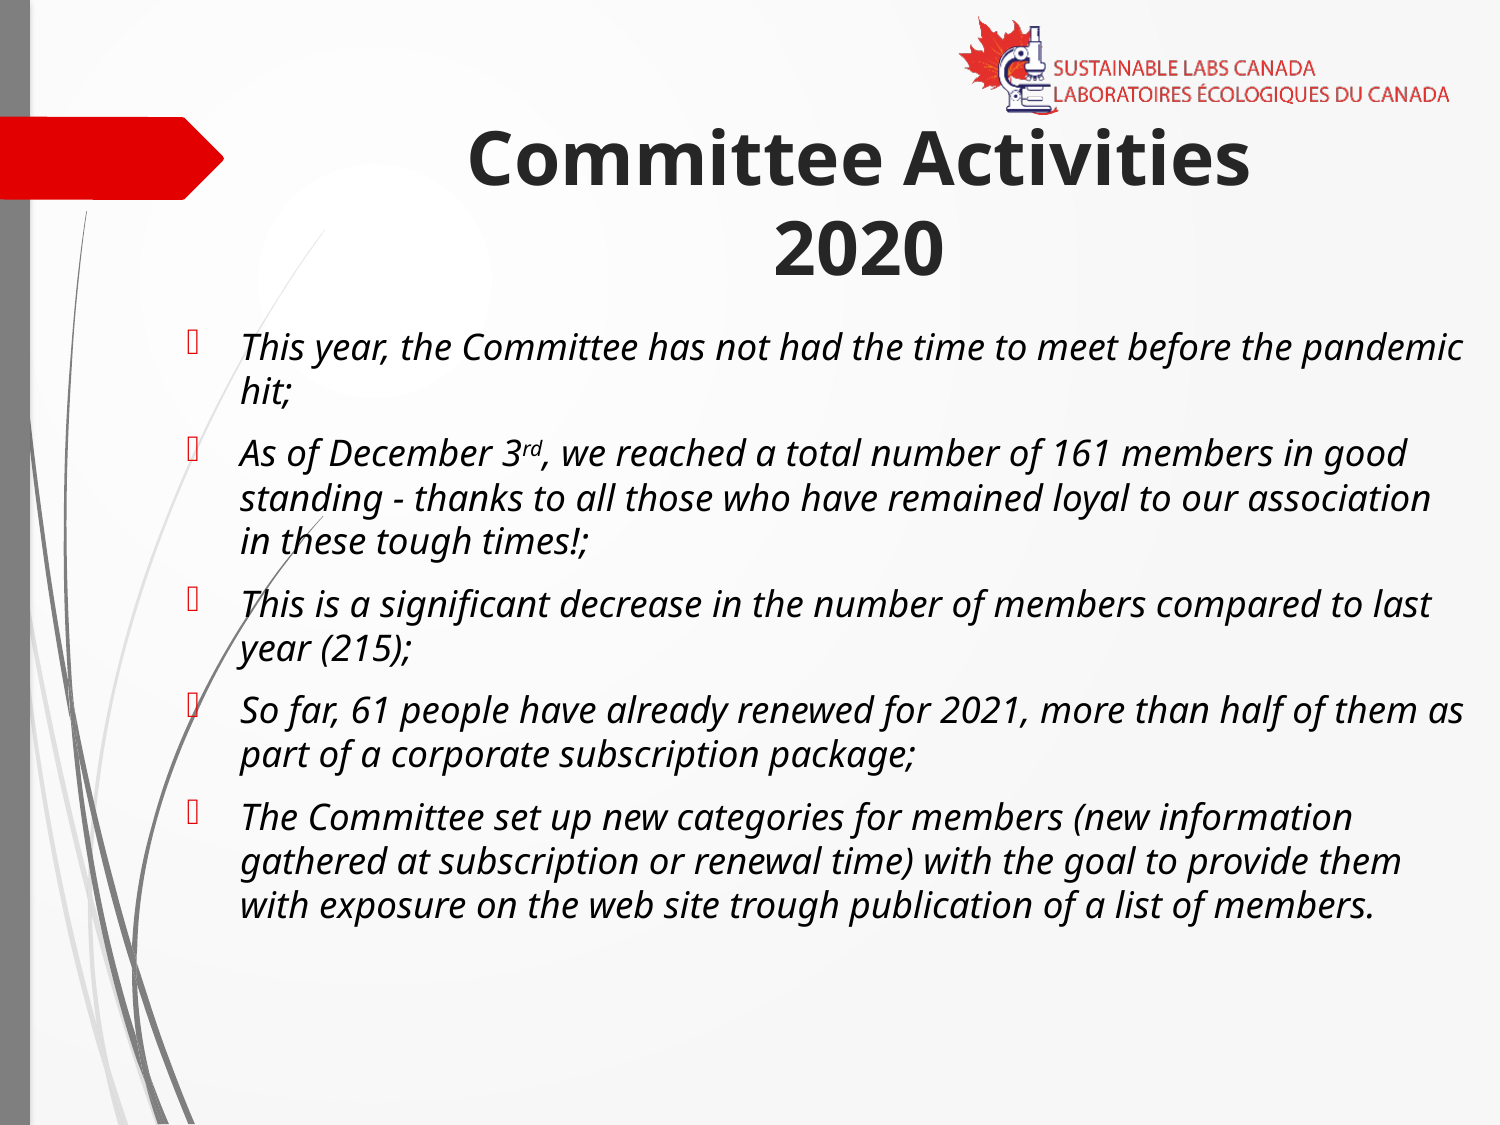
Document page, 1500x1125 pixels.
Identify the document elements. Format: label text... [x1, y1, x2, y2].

list This year, the Committee has not had the time to meet before the pandemic hit; As of December 3rd, we reached a total number of 161 members in good standing - thanks to all those who have remained loyal to our association in these tough times!; This is a significant decrease in the number of members compared to last year (215); So far, 61 people have already renewed for 2021, more than half of them as part of a corporate subscription package; The Committee set up new categories for members (new information gathered at subscription or renewal time) with the goal to provide them with exposure on the web site trough publication of a list of members. [171, 316, 1482, 936]
picture [958, 13, 1453, 117]
title Committee Activities 2020 [319, 102, 1400, 313]
